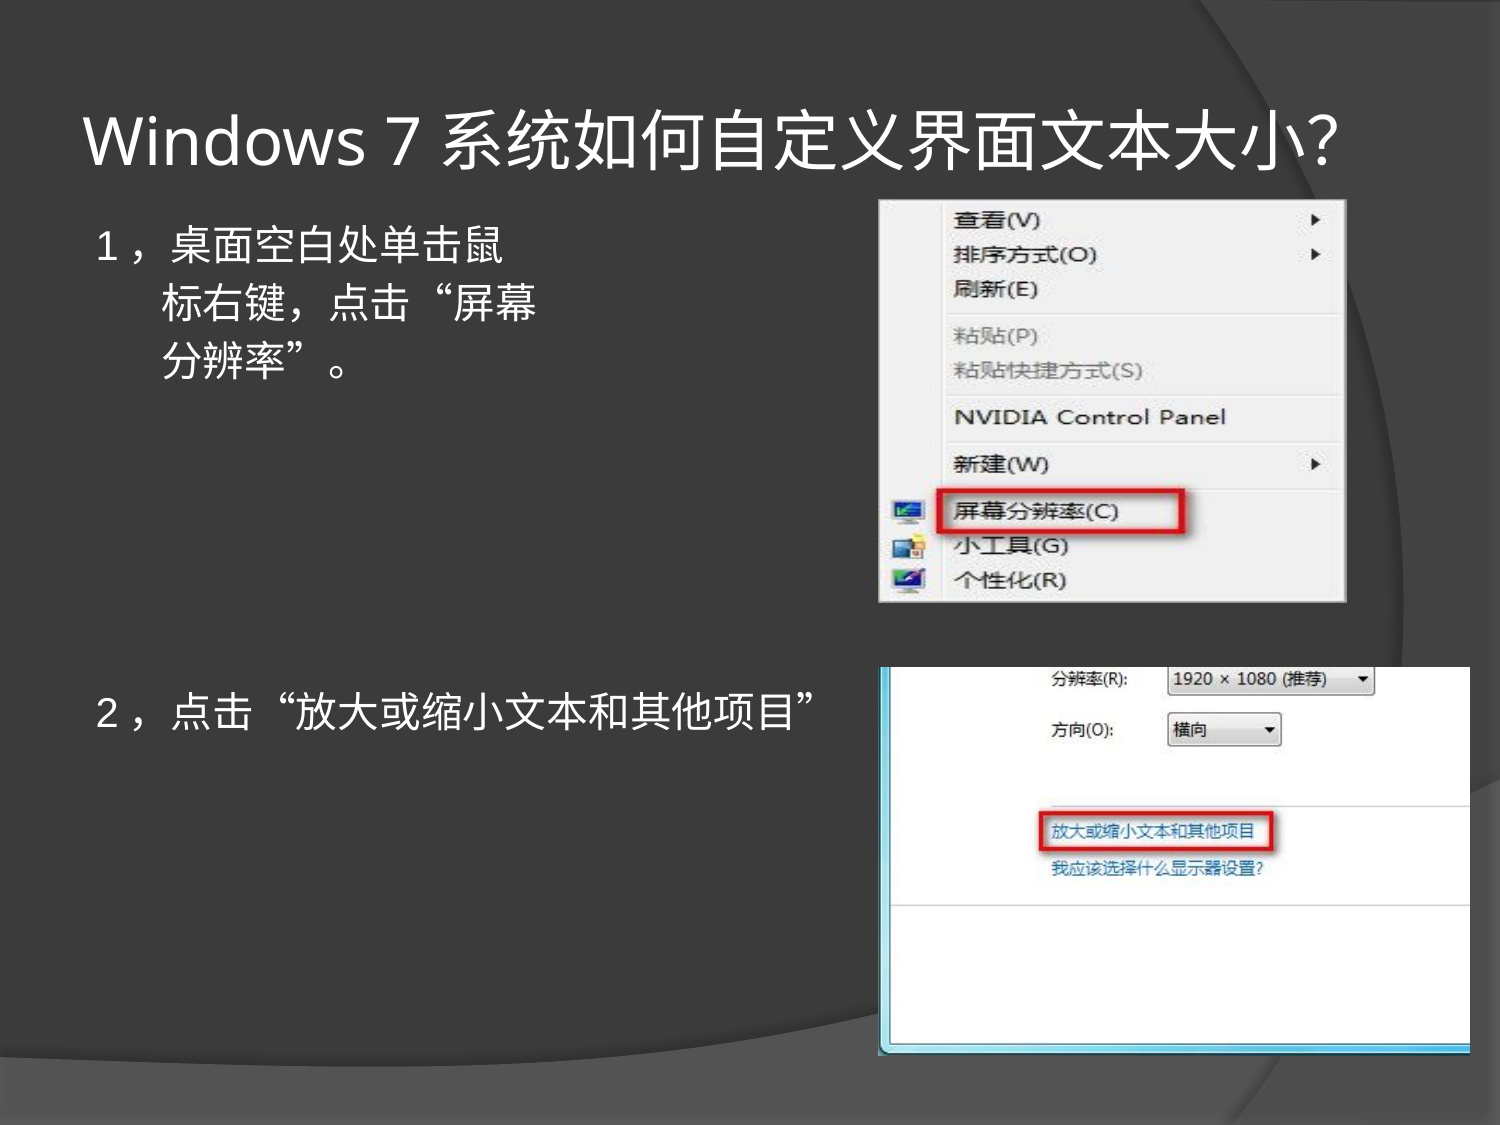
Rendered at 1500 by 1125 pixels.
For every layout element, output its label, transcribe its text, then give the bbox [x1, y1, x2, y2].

list 1，桌面空白处单击鼠 标右键，点击“屏幕 分辨率”。 2，点击“放大或缩小文本和其他项目” [75, 210, 1430, 1079]
picture [878, 667, 1470, 1056]
title Windows 7系统如何自定义界面文本大小？ [75, 45, 1454, 233]
picture [878, 198, 1347, 603]
